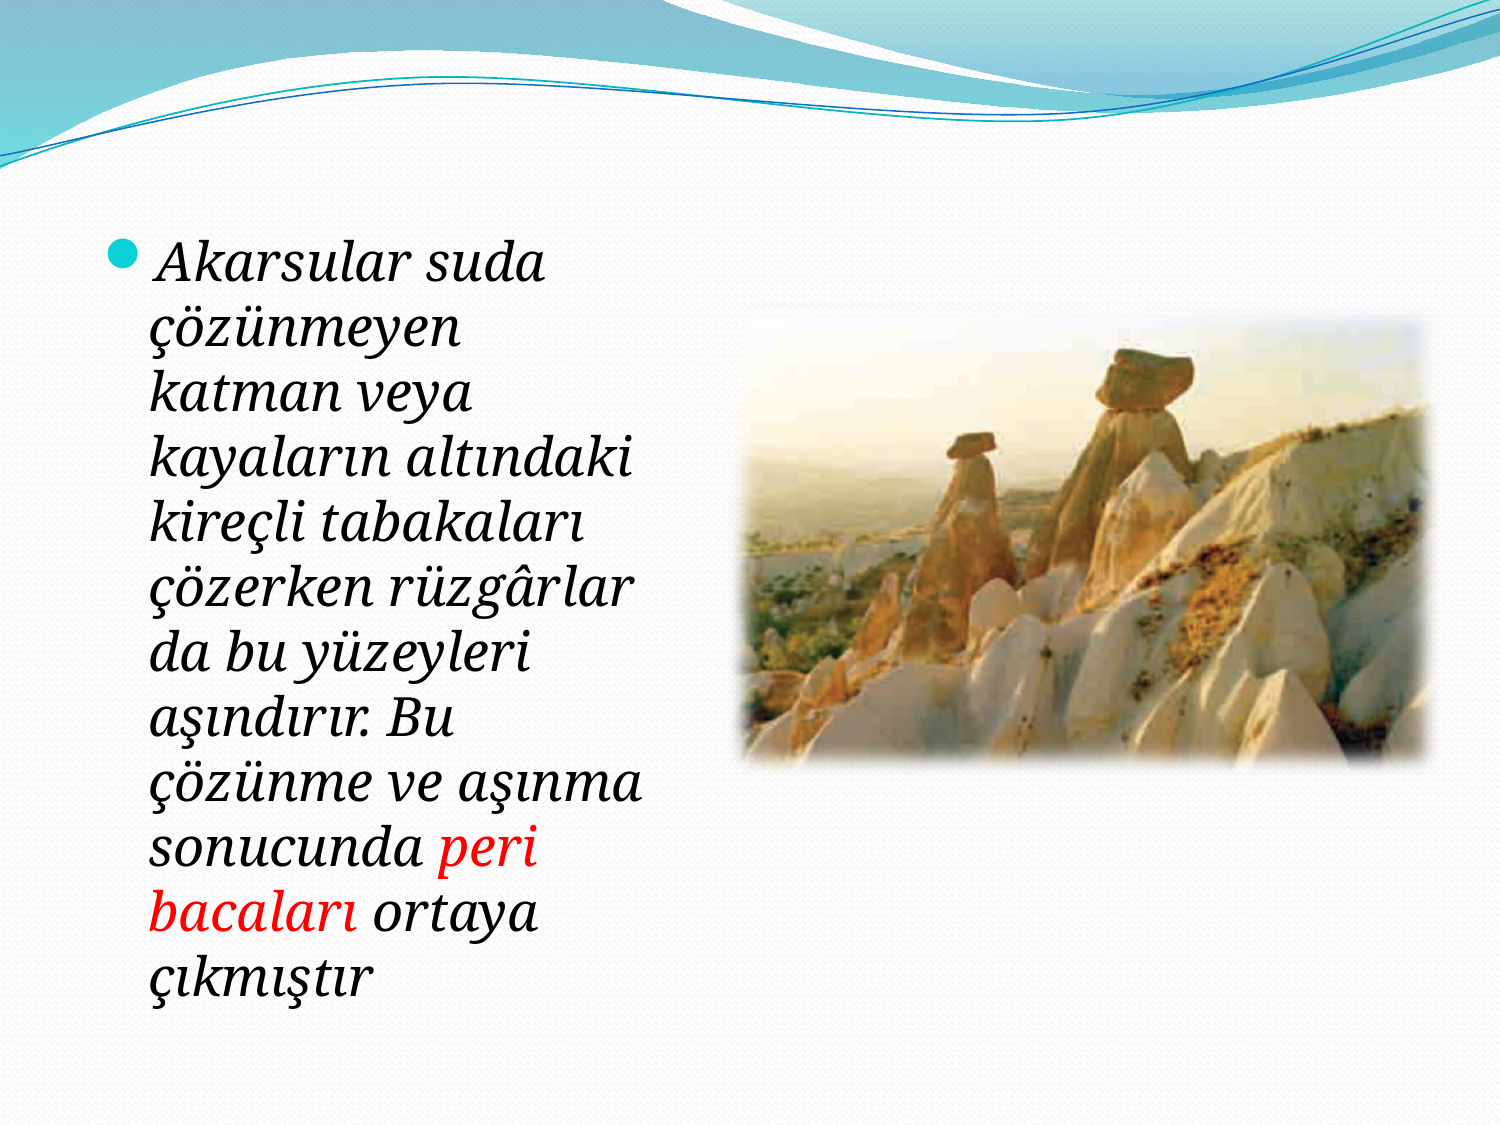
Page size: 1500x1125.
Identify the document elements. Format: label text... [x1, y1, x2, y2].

list Akarsular suda çözünmeyen katman veya kayaların altındaki kireçli tabakaları çözerken rüzgârlar da bu yüzeyleri aşındırır. Bu çözünme ve aşınma sonucunda peri bacaları ortaya çıkmıştır [88, 219, 670, 1059]
picture [727, 302, 1441, 776]
